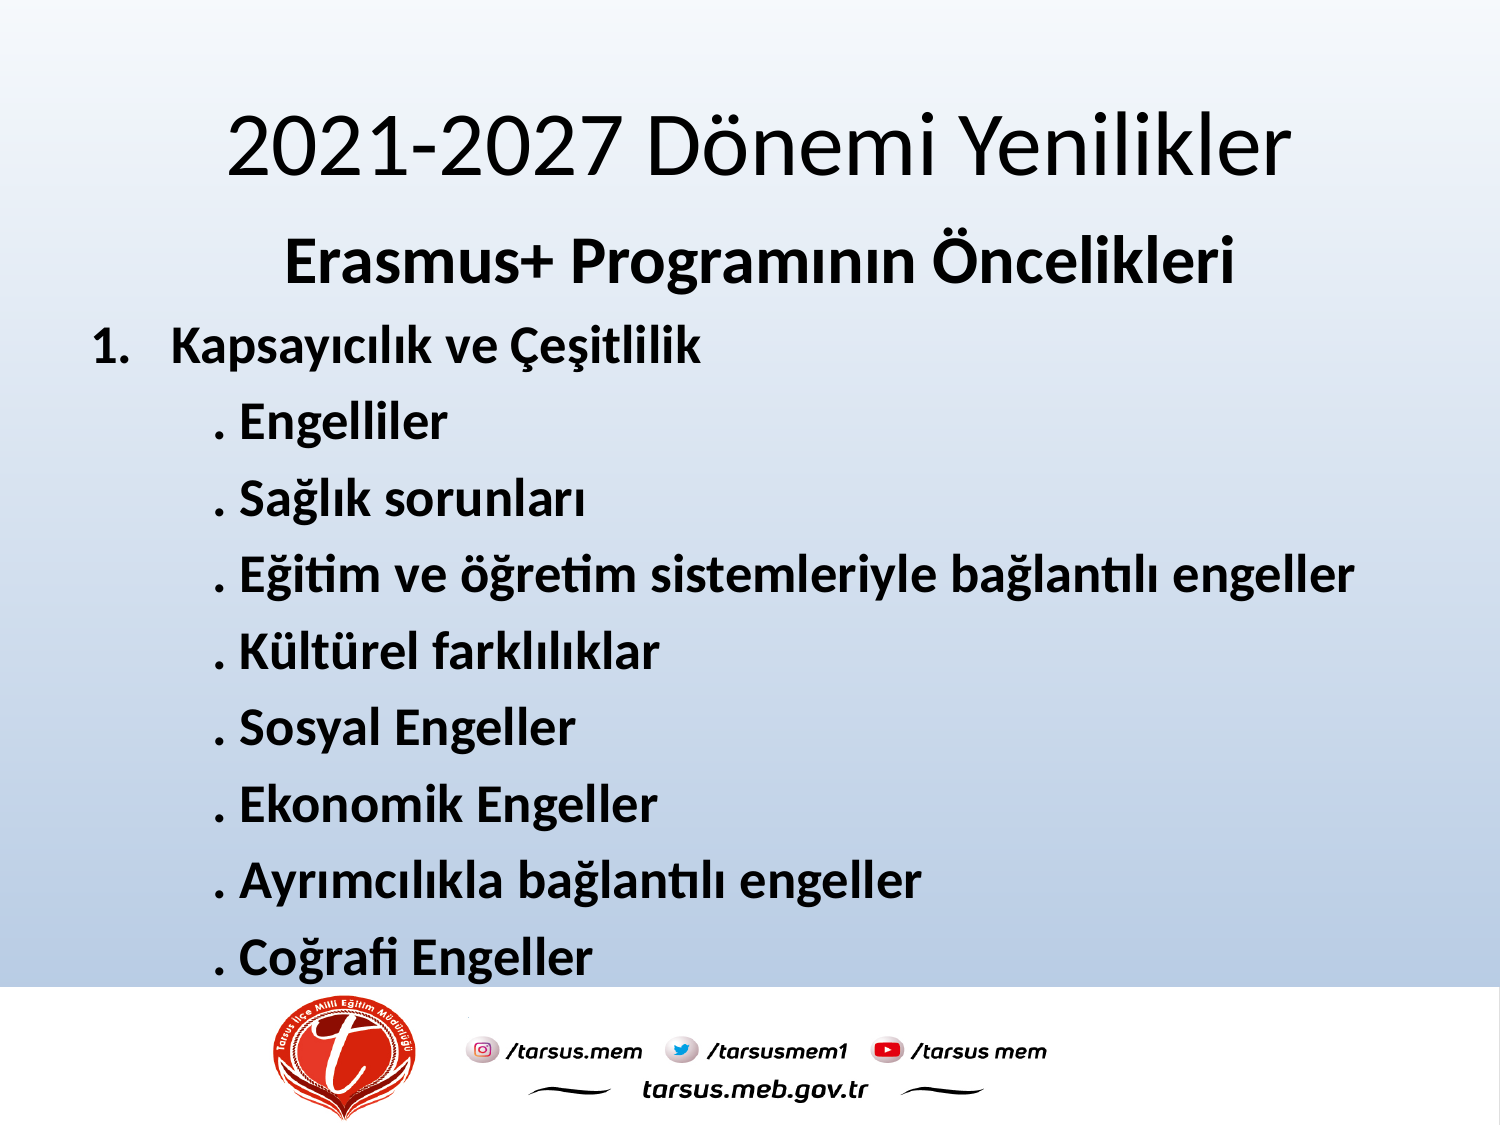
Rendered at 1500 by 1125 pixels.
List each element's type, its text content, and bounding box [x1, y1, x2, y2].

title 2021-2027 Dönemi Yenilikler [75, 45, 1425, 208]
picture [0, 987, 1500, 1125]
list Erasmus+ Programının Öncelikleri Kapsayıcılık ve Çeşitlilik . Engelliler . Sağlık sorunları . Eğitim ve öğretim sistemleriyle bağlantılı engeller . Kültürel farklılıklar . Sosyal Engeller . Ekonomik Engeller . Ayrımcılıkla bağlantılı engeller . Coğrafi Engeller [75, 208, 1447, 986]
